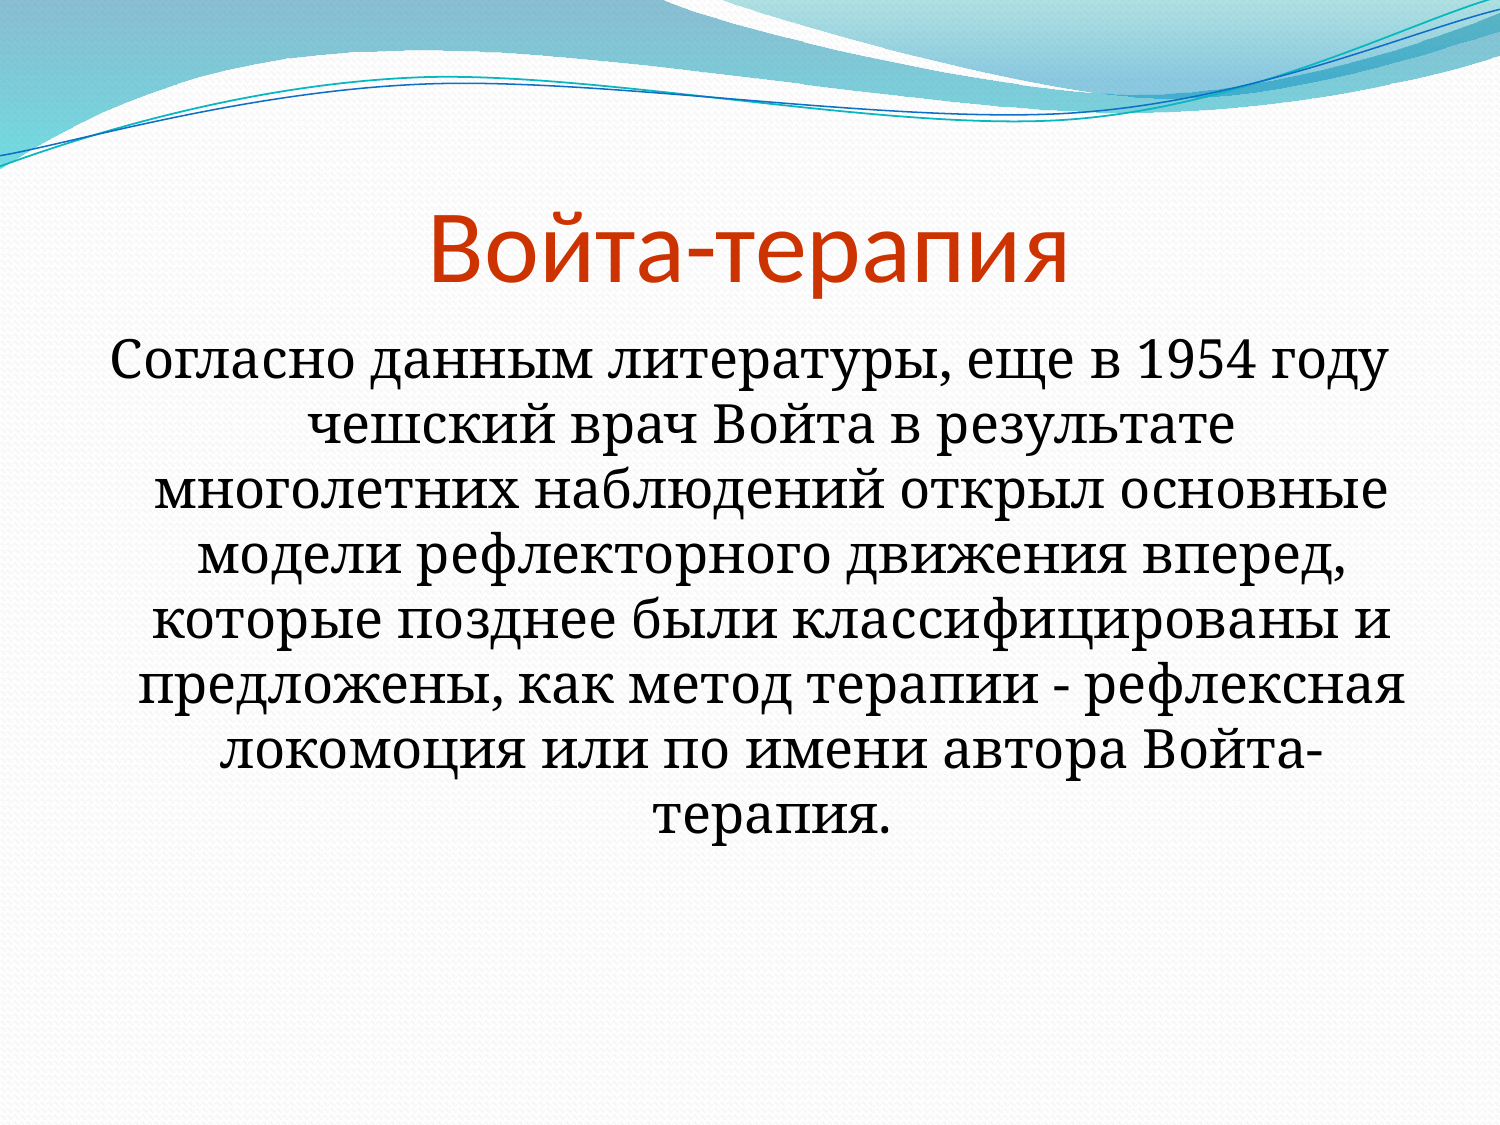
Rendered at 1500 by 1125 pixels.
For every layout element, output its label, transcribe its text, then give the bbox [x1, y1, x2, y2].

title Войта-терапия [75, 115, 1425, 303]
list Согласно данным литературы, еще в 1954 году чешский врач Войта в результате многолетних наблюдений открыл основные модели рефлекторного движения вперед, которые позднее были классифицированы и предложены, как метод терапии - рефлексная локомоция или по имени автора Войта-терапия. [75, 317, 1425, 1038]
